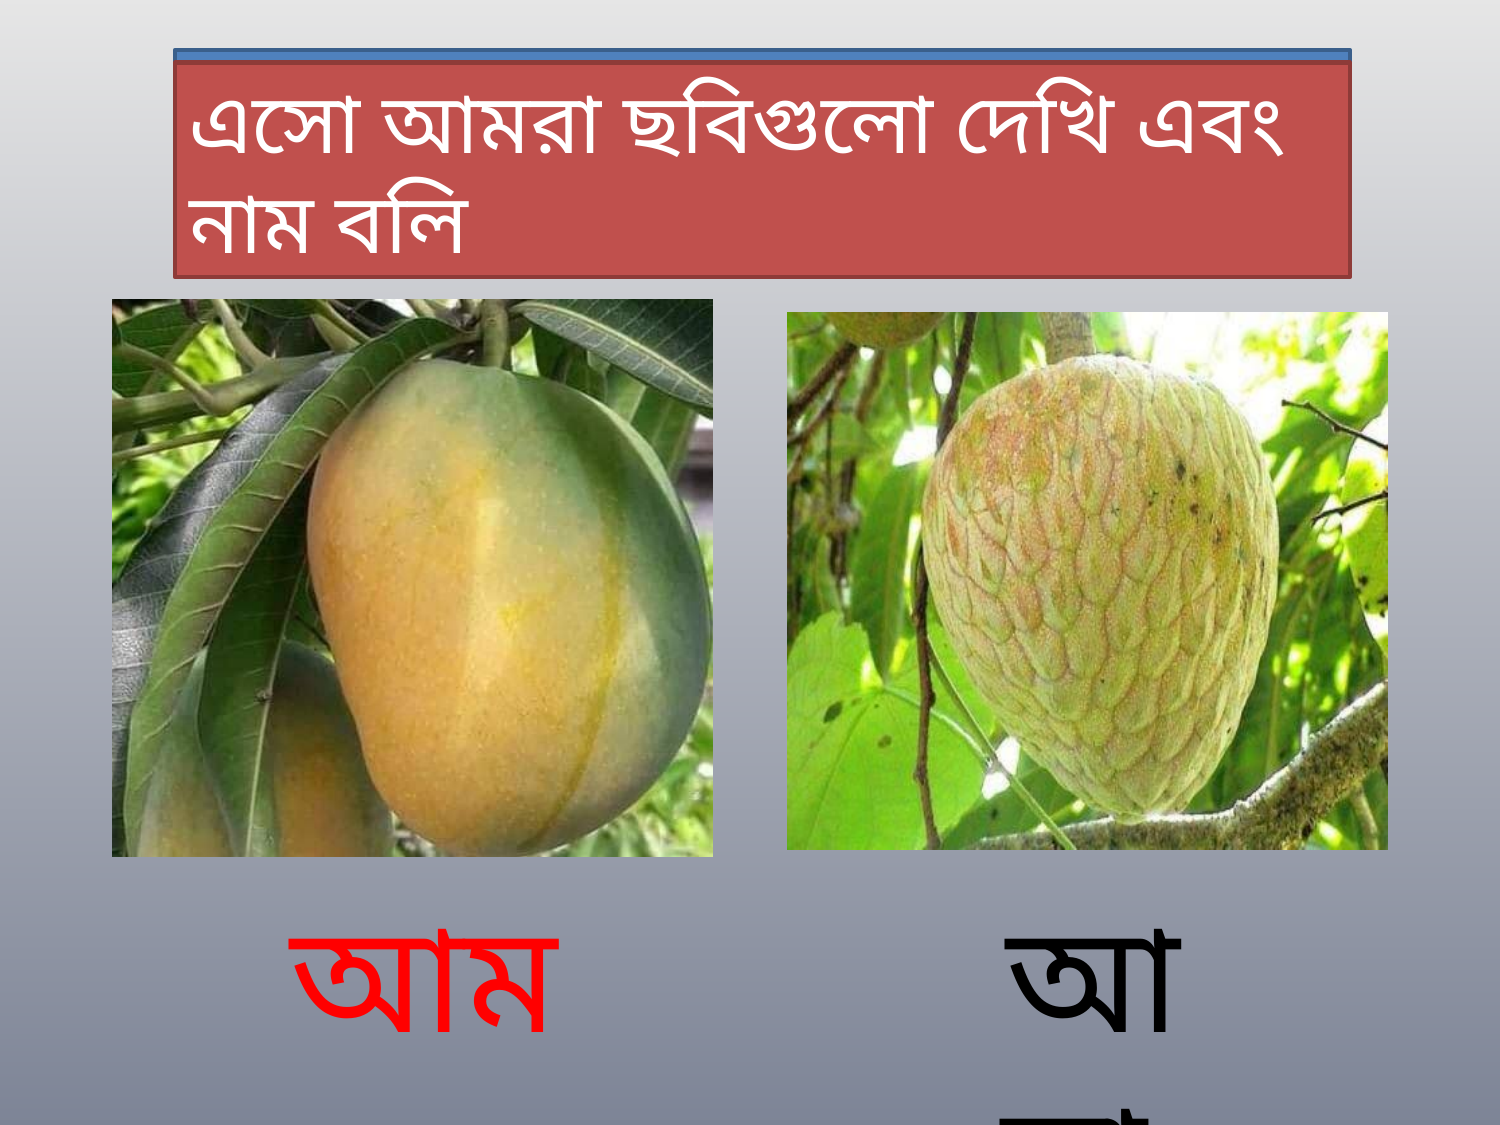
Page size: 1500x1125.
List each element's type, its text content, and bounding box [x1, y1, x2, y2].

picture [787, 312, 1388, 851]
text_box এসো আমরা ছবিগুলো দেখি এবং নাম বলি [173, 60, 1352, 279]
text_box [173, 48, 1352, 60]
picture [112, 299, 713, 857]
text_box আতা [949, 874, 1238, 1125]
text_box আম [275, 874, 613, 1070]
